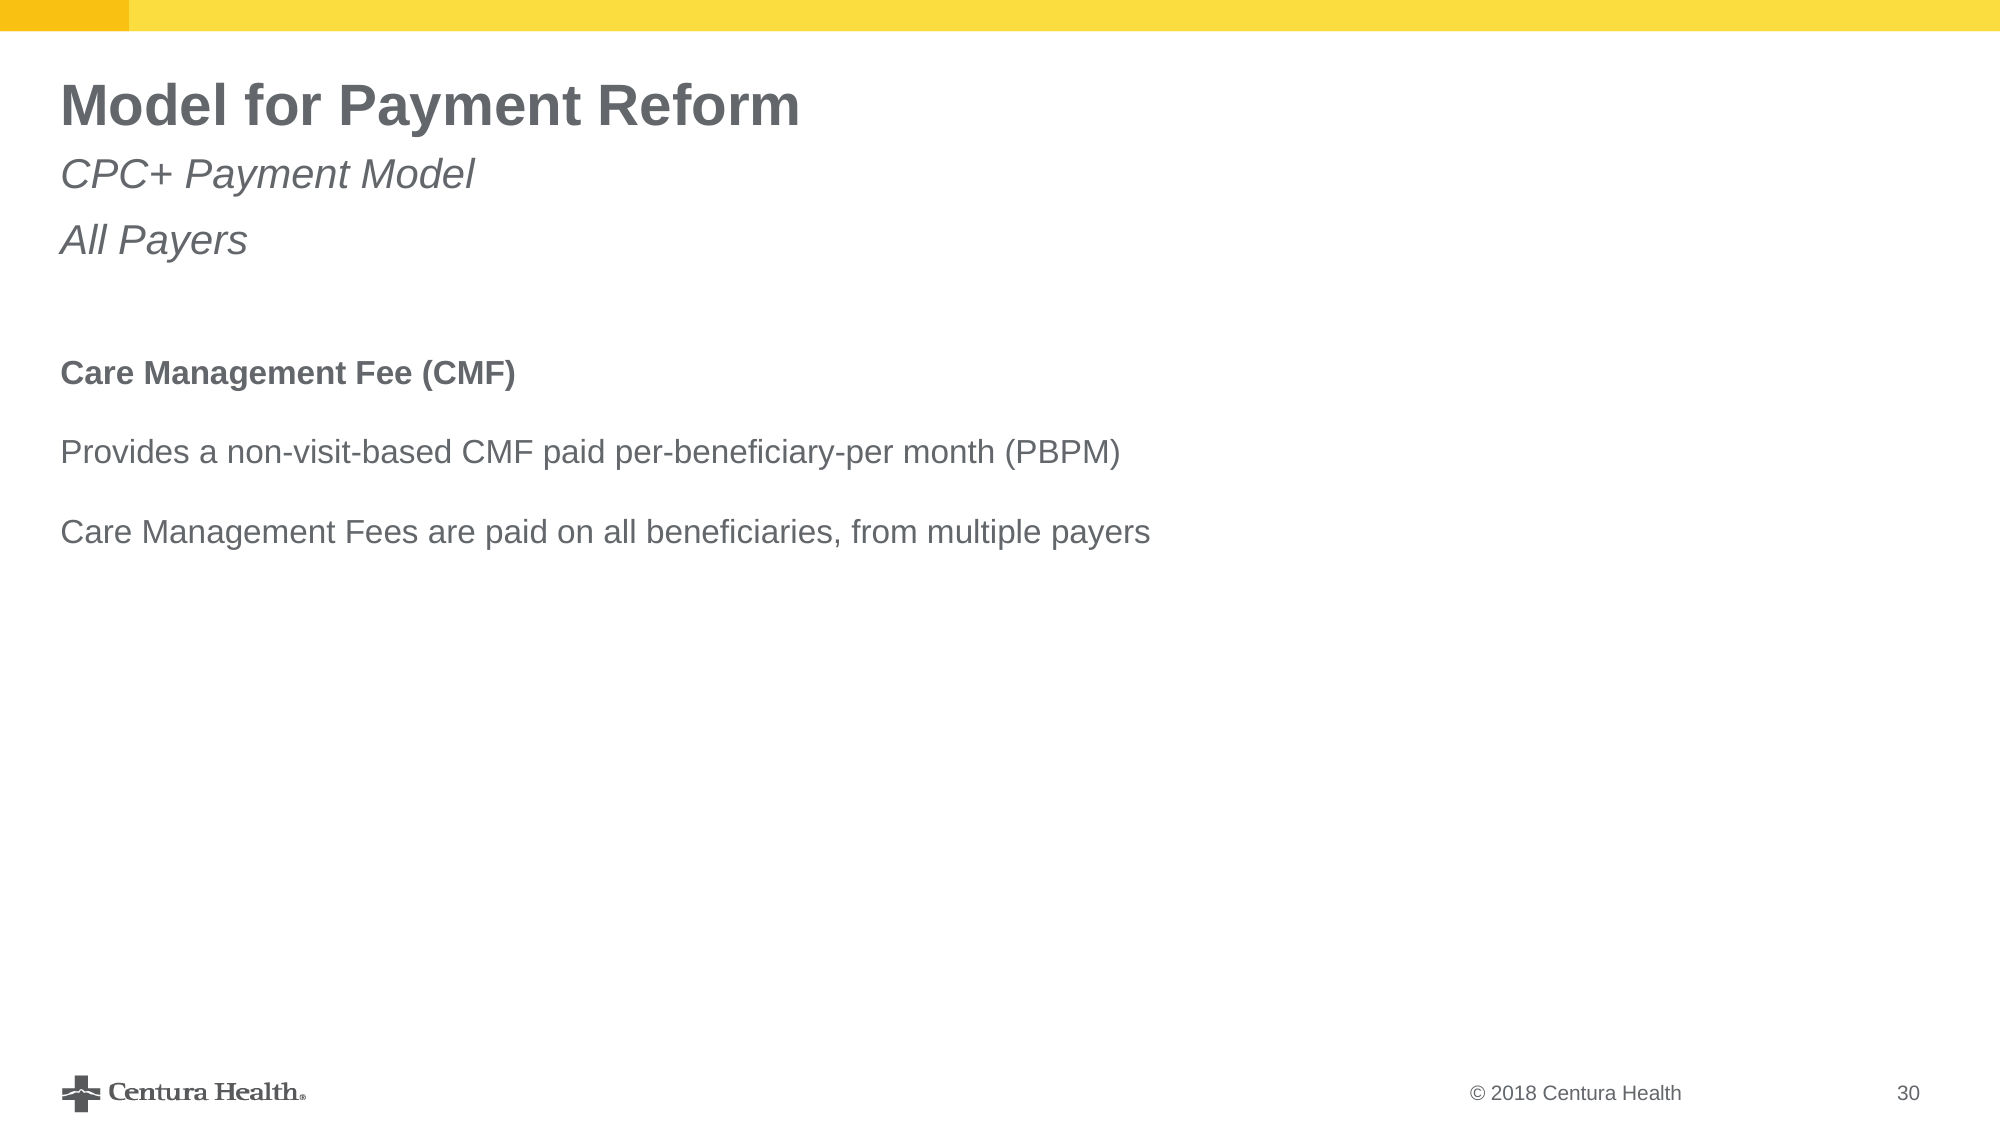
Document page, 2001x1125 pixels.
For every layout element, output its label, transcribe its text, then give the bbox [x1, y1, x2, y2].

slide_number 30 [1470, 1079, 1921, 1114]
title Model for Payment Reform [60, 75, 961, 152]
list CPC+ Payment Model All Payers [60, 152, 961, 252]
picture [0, 0, 2000, 1125]
list Care Management Fee (CMF) Provides a non-visit-based CMF paid per-beneficiary-per month (PBPM) Care Management Fees are paid on all beneficiaries, from multiple payers [60, 345, 1929, 862]
